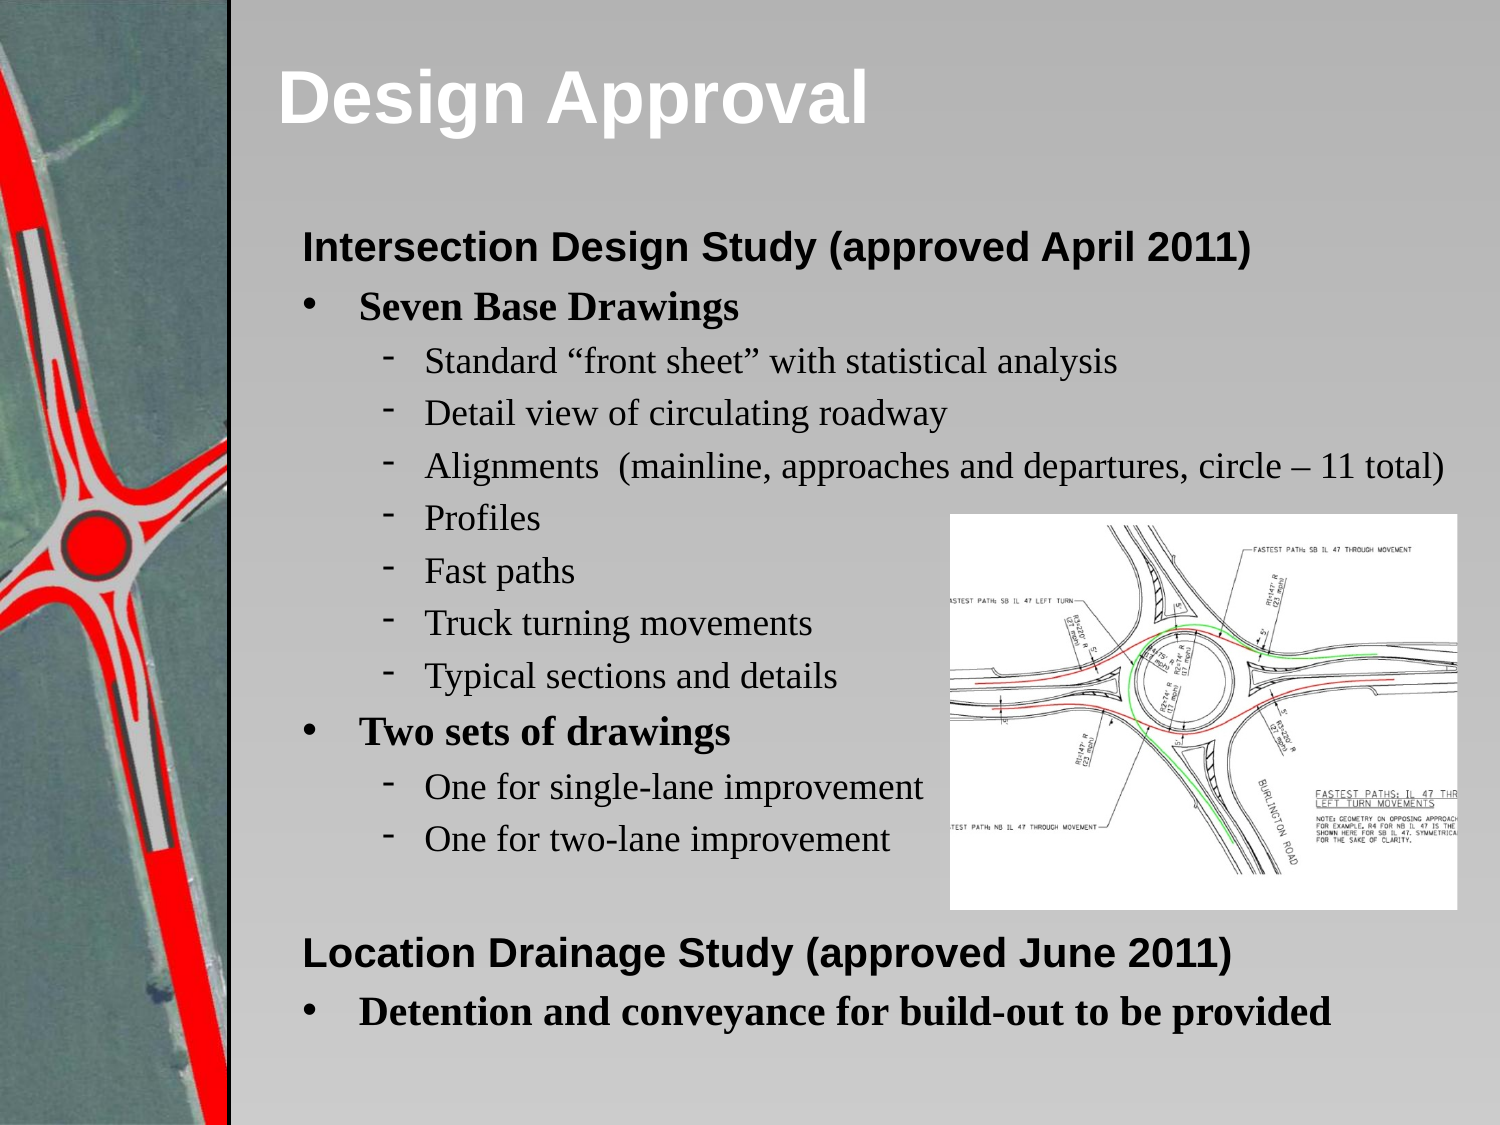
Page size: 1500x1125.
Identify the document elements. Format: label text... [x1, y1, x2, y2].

picture [0, 0, 227, 1125]
title Design Approval [262, 0, 1488, 188]
list Intersection Design Study (approved April 2011) Seven Base Drawings Standard “front sheet” with statistical analysis Detail view of circulating roadway Alignments (mainline, approaches and departures, circle – 11 total) Profiles Fast paths Truck turning movements Typical sections and details Two sets of drawings One for single-lane improvement One for two-lane improvement Location Drainage Study (approved June 2011) Detention and conveyance for build-out to be provided [287, 212, 1488, 1088]
picture [949, 514, 1458, 911]
